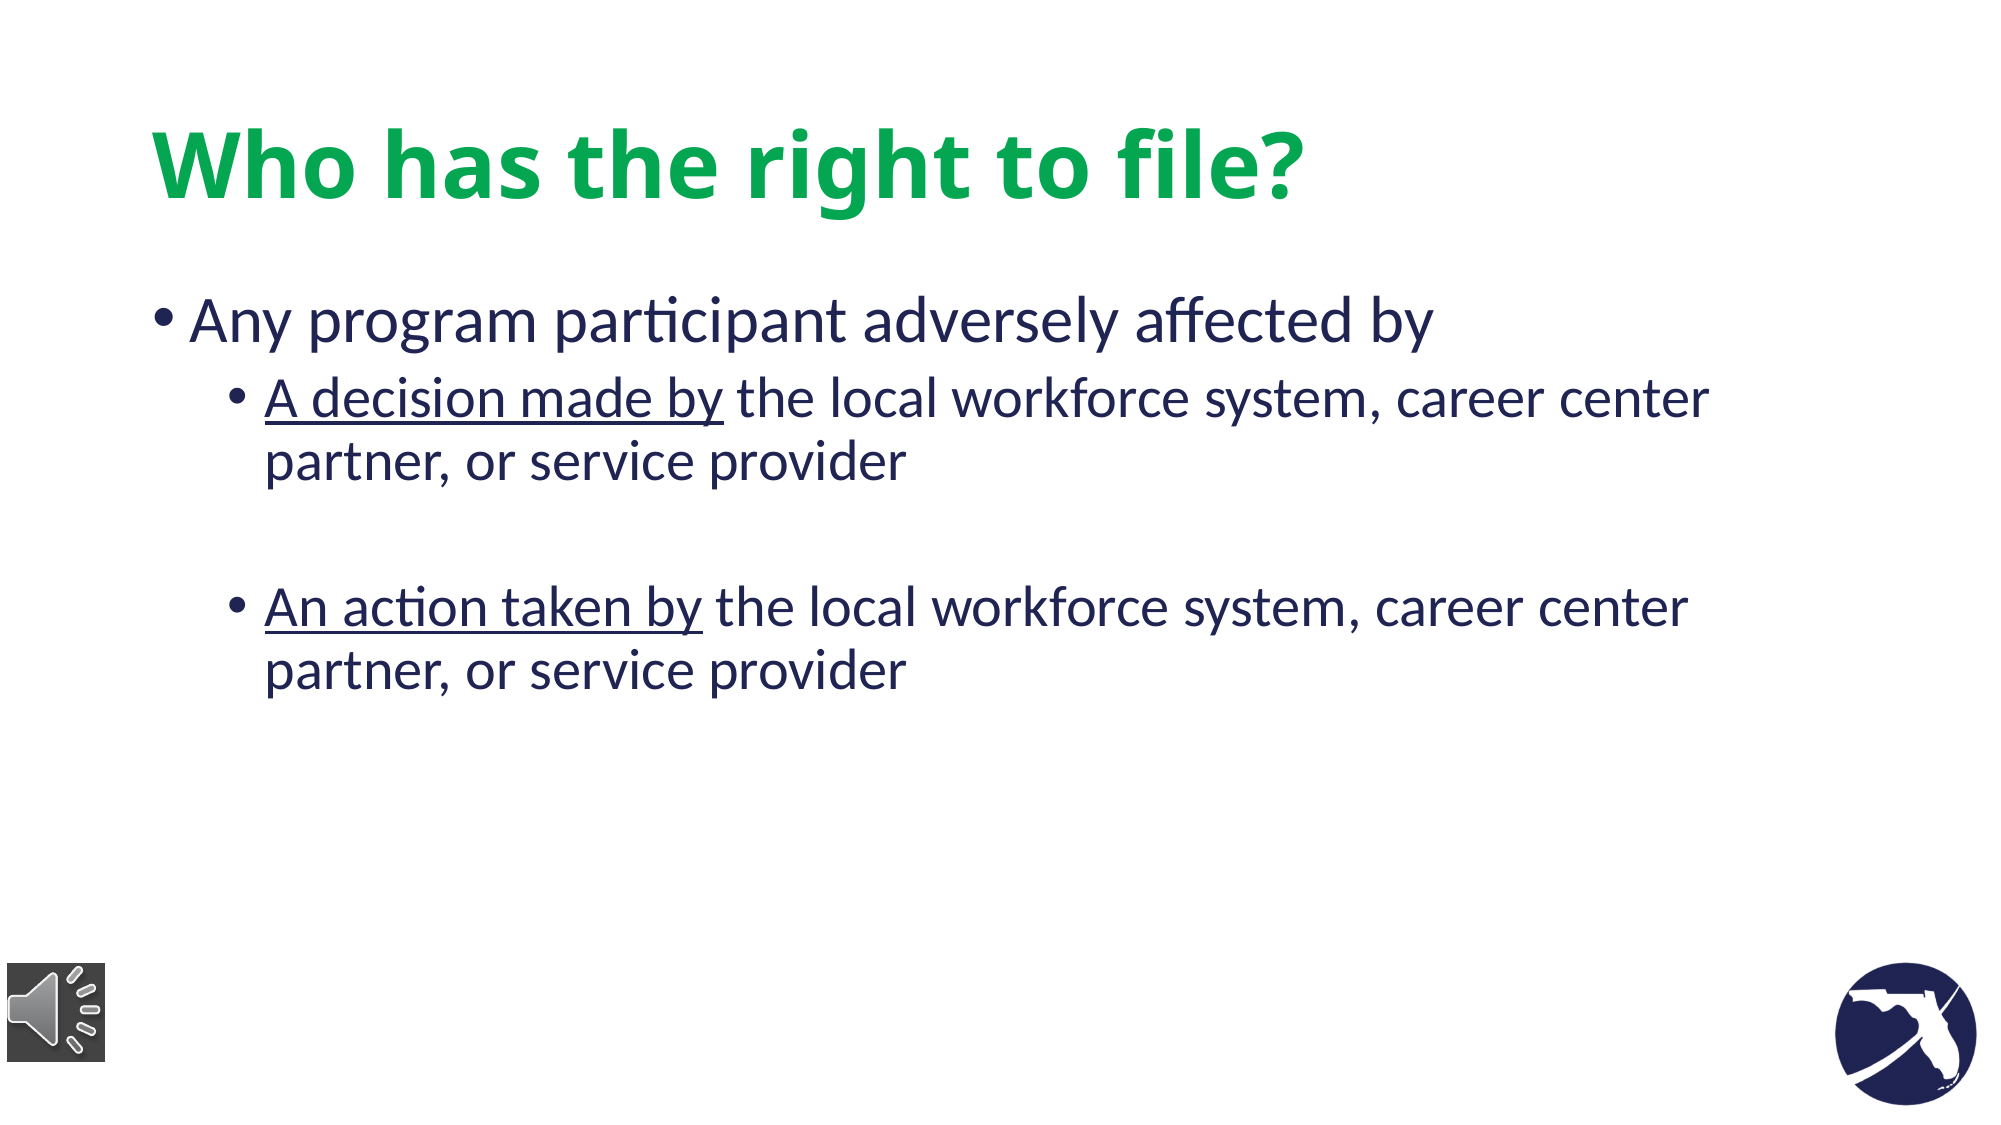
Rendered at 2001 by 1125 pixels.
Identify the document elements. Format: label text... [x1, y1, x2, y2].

picture [6, 962, 107, 1063]
picture [1834, 961, 1979, 1109]
title Who has the right to file? [137, 59, 1863, 277]
list Any program participant adversely affected by A decision made by the local workforce system, career center partner, or service provider An action taken by the local workforce system, career center partner, or service provider [137, 277, 1863, 915]
